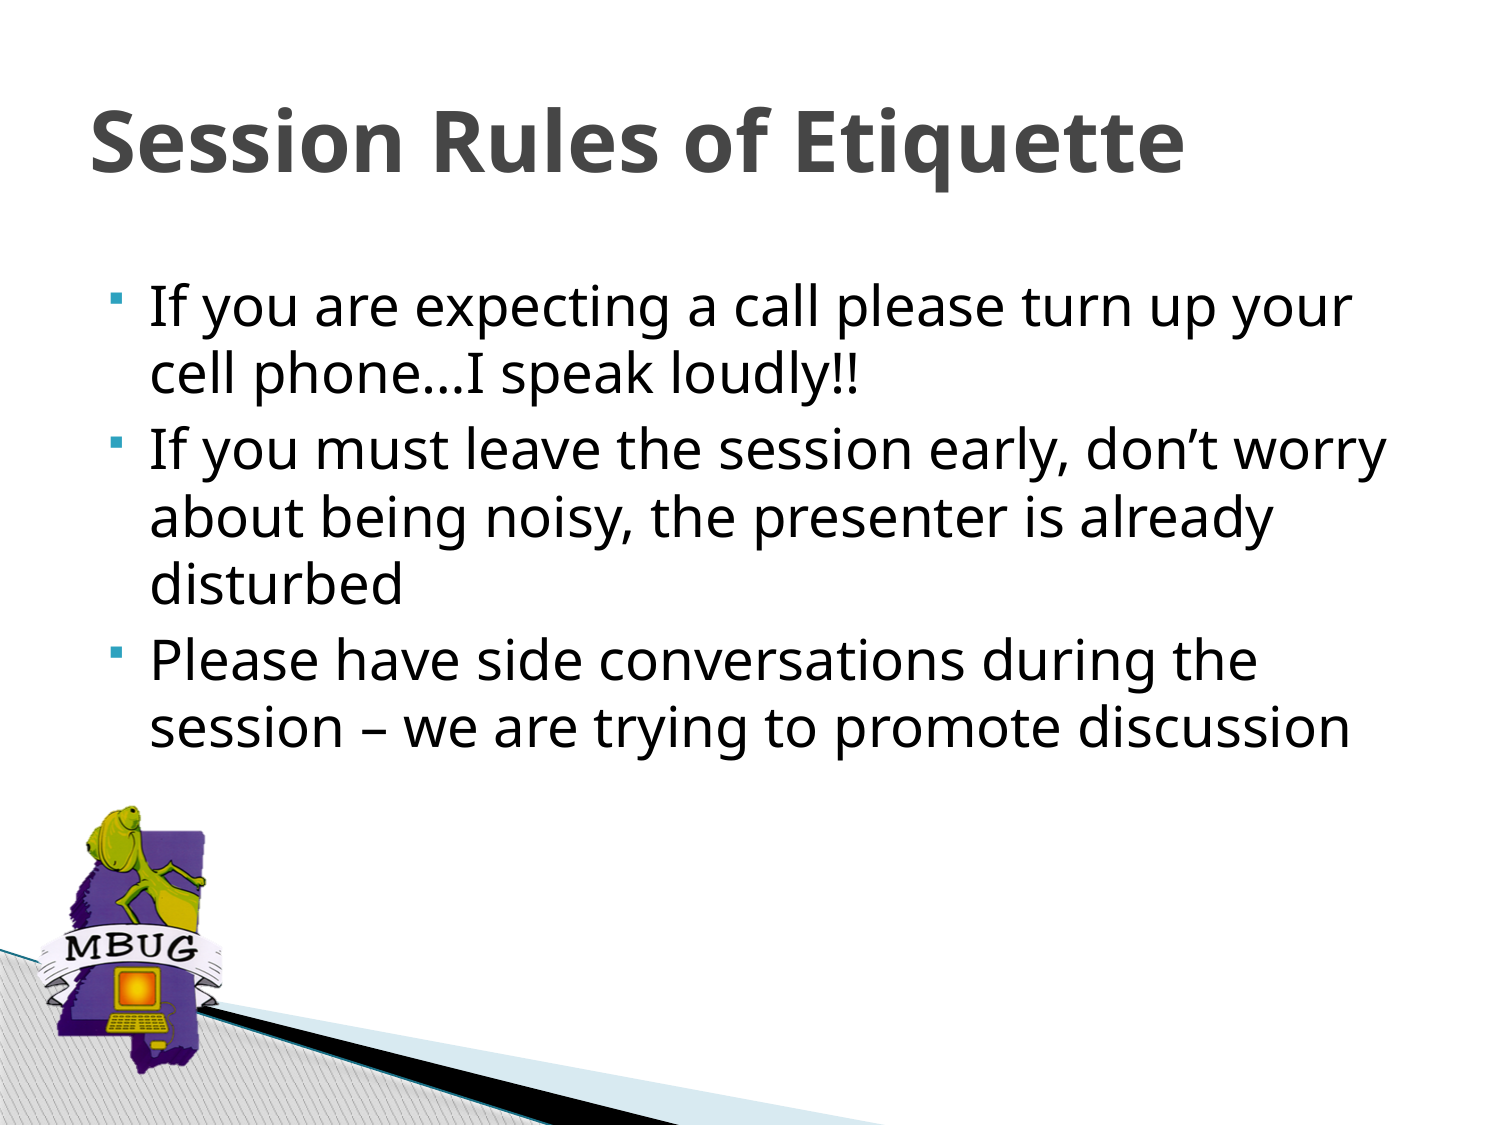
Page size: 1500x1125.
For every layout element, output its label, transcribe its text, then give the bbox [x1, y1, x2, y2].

list If you are expecting a call please turn up your cell phone…I speak loudly!! If you must leave the session early, don’t worry about being noisy, the presenter is already disturbed Please have side conversations during the session – we are trying to promote discussion [75, 262, 1425, 820]
title Session Rules of Etiquette [75, 45, 1425, 233]
picture [13, 764, 245, 1121]
